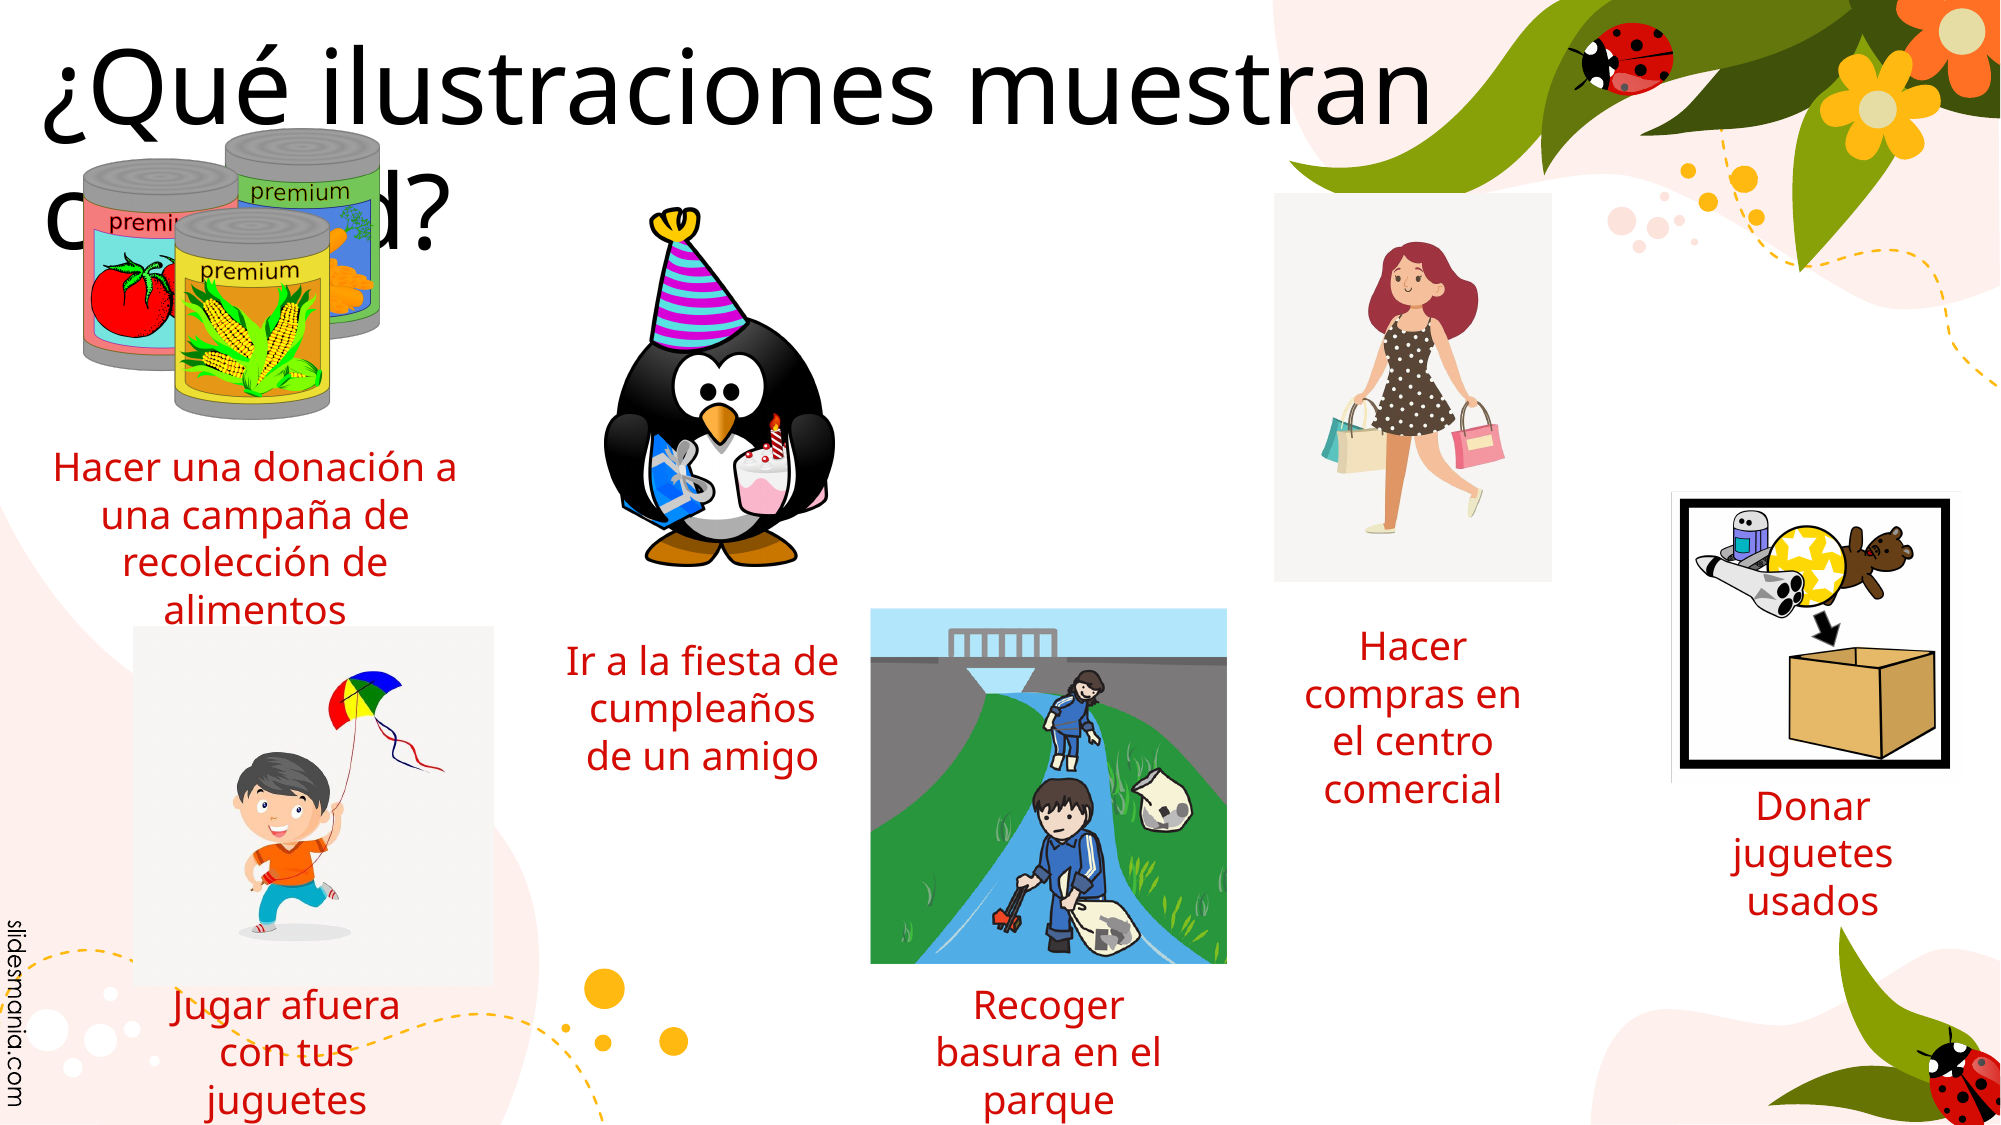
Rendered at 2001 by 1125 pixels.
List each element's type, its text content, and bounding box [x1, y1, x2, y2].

text_box Hacer una donación a una campaña de recolección de alimentos [34, 427, 476, 553]
picture [83, 124, 380, 422]
text_box Jugar afuera con tus juguetes [148, 994, 426, 1090]
title ¿Qué ilustraciones muestran caridad? [22, 0, 1734, 126]
picture [133, 626, 494, 986]
picture [1664, 476, 1962, 783]
text_box Ir a la fiesta de cumpleaños de un amigo [547, 620, 859, 746]
text_box Donar juguetes usados [1674, 792, 1952, 891]
text_box Hacer compras en el centro comercial [1274, 606, 1552, 732]
picture [1274, 192, 1553, 582]
picture [868, 605, 1229, 967]
picture [604, 206, 835, 568]
text_box Recoger basura en el parque [910, 975, 1188, 1090]
